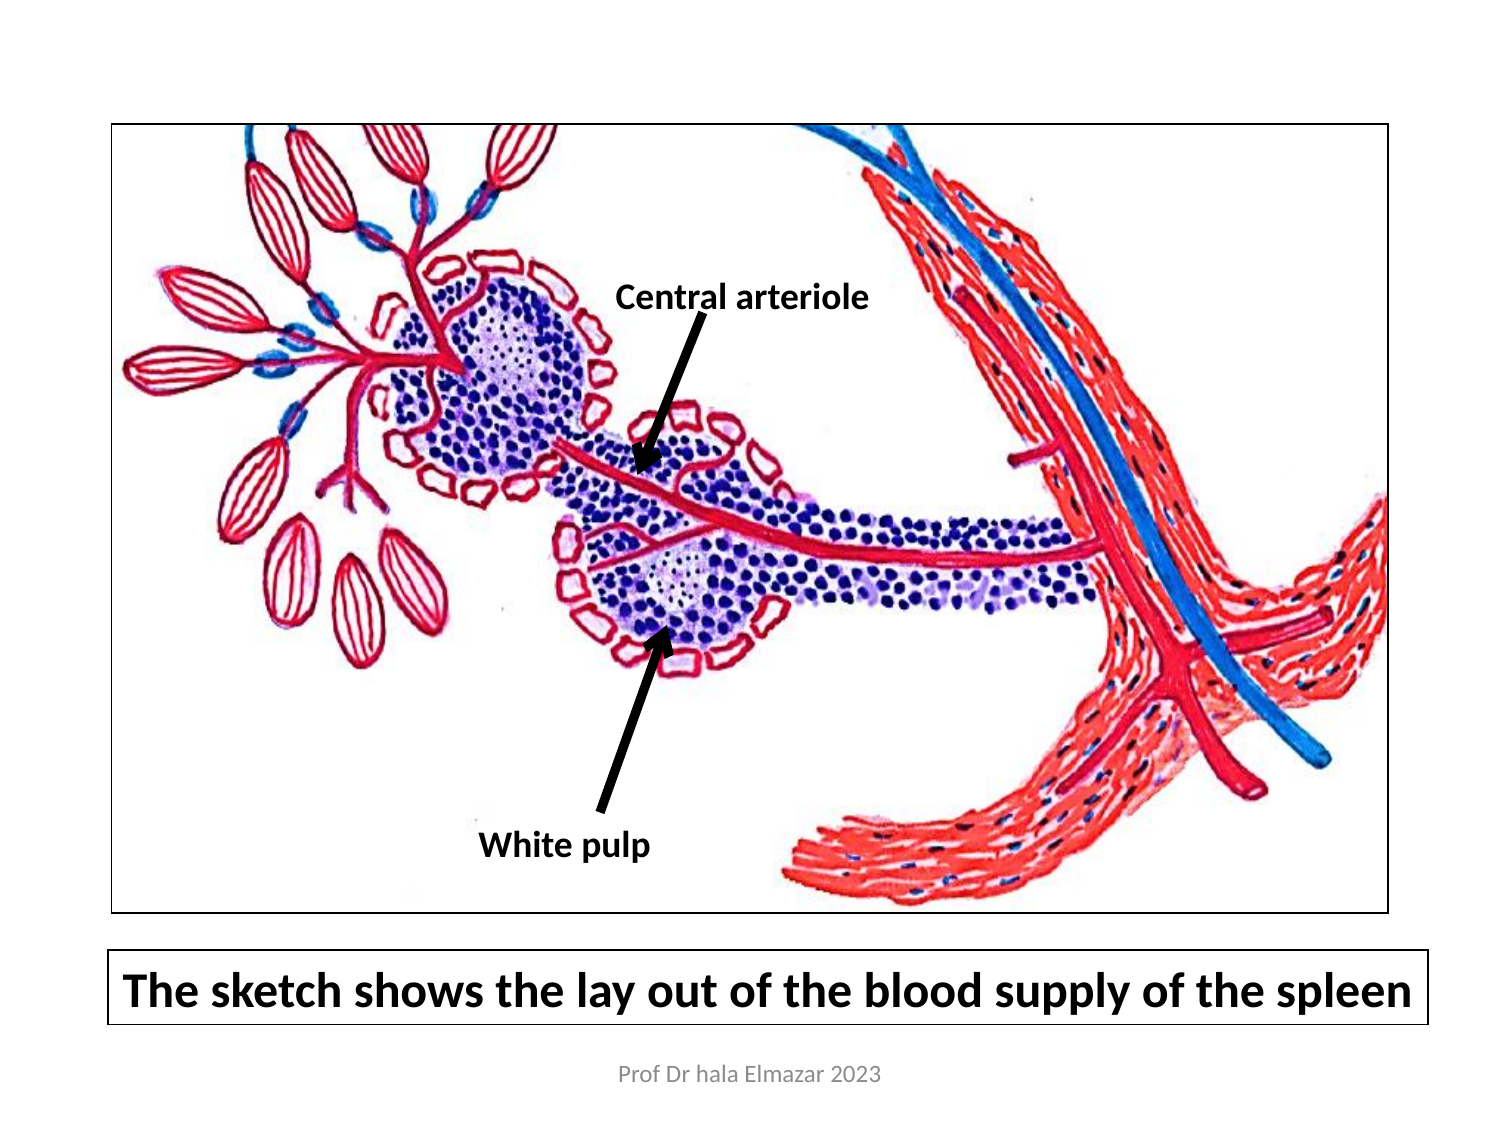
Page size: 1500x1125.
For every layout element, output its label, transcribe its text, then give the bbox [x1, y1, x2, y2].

text_box The sketch shows the lay out of the blood supply of the spleen [107, 949, 1429, 1025]
picture [112, 124, 1388, 913]
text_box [599, 624, 668, 813]
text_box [637, 312, 704, 476]
footer Prof Dr hala Elmazar 2023 [512, 1042, 988, 1103]
